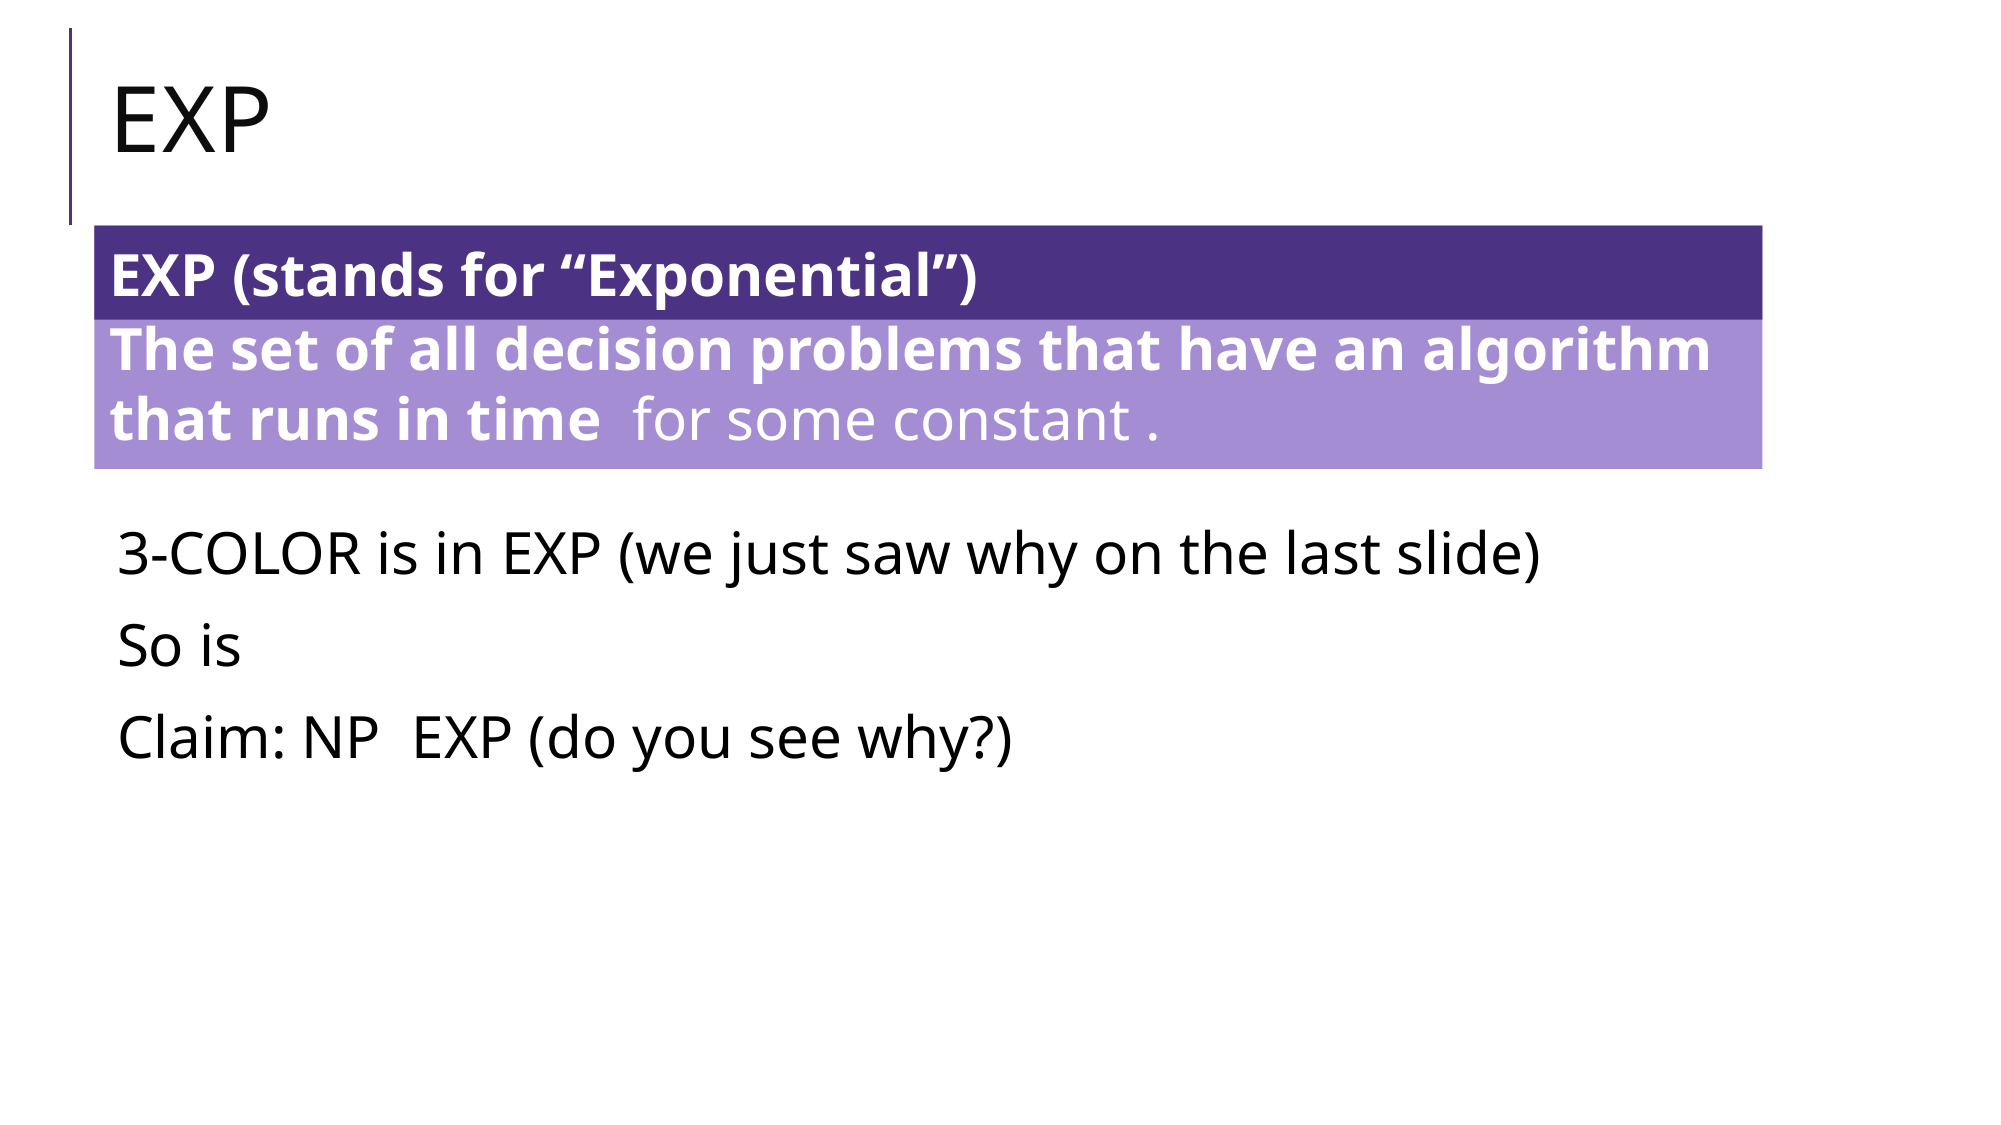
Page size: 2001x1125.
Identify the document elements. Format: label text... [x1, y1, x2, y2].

title EXP [94, 43, 1930, 210]
text_box EXP (stands for “Exponential”) [93, 225, 1764, 321]
